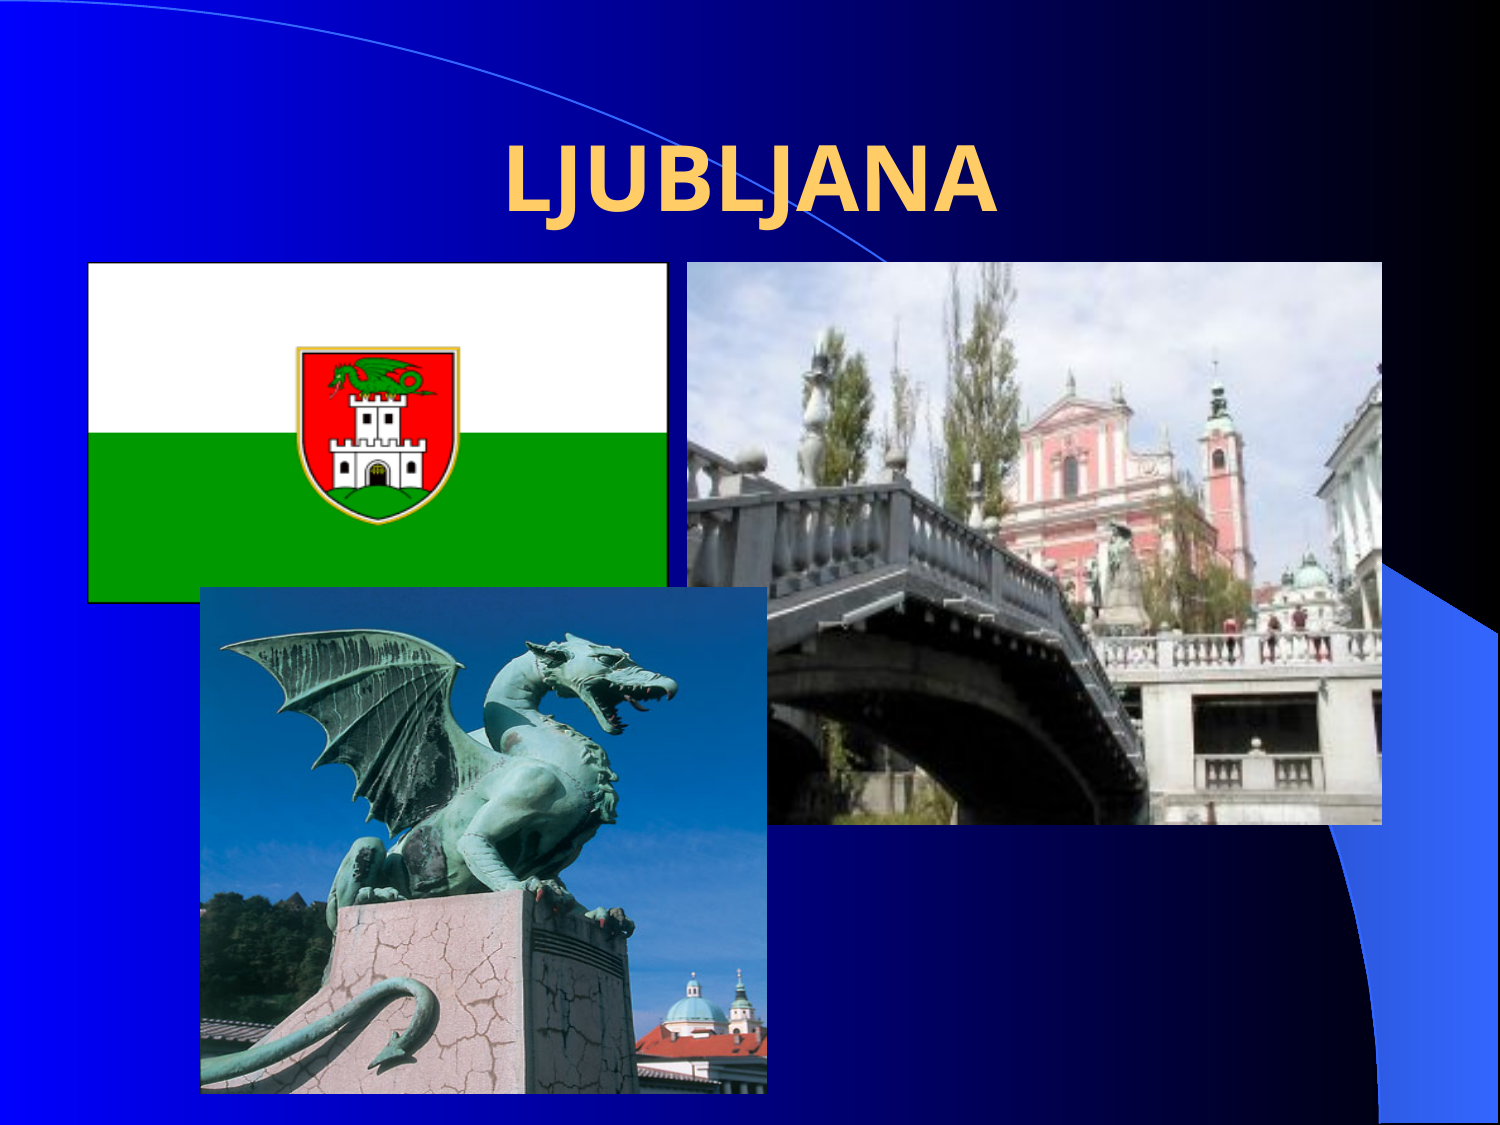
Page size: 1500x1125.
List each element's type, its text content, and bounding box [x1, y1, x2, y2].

picture [87, 262, 1382, 1094]
title LJUBLJANA [112, 99, 1388, 250]
